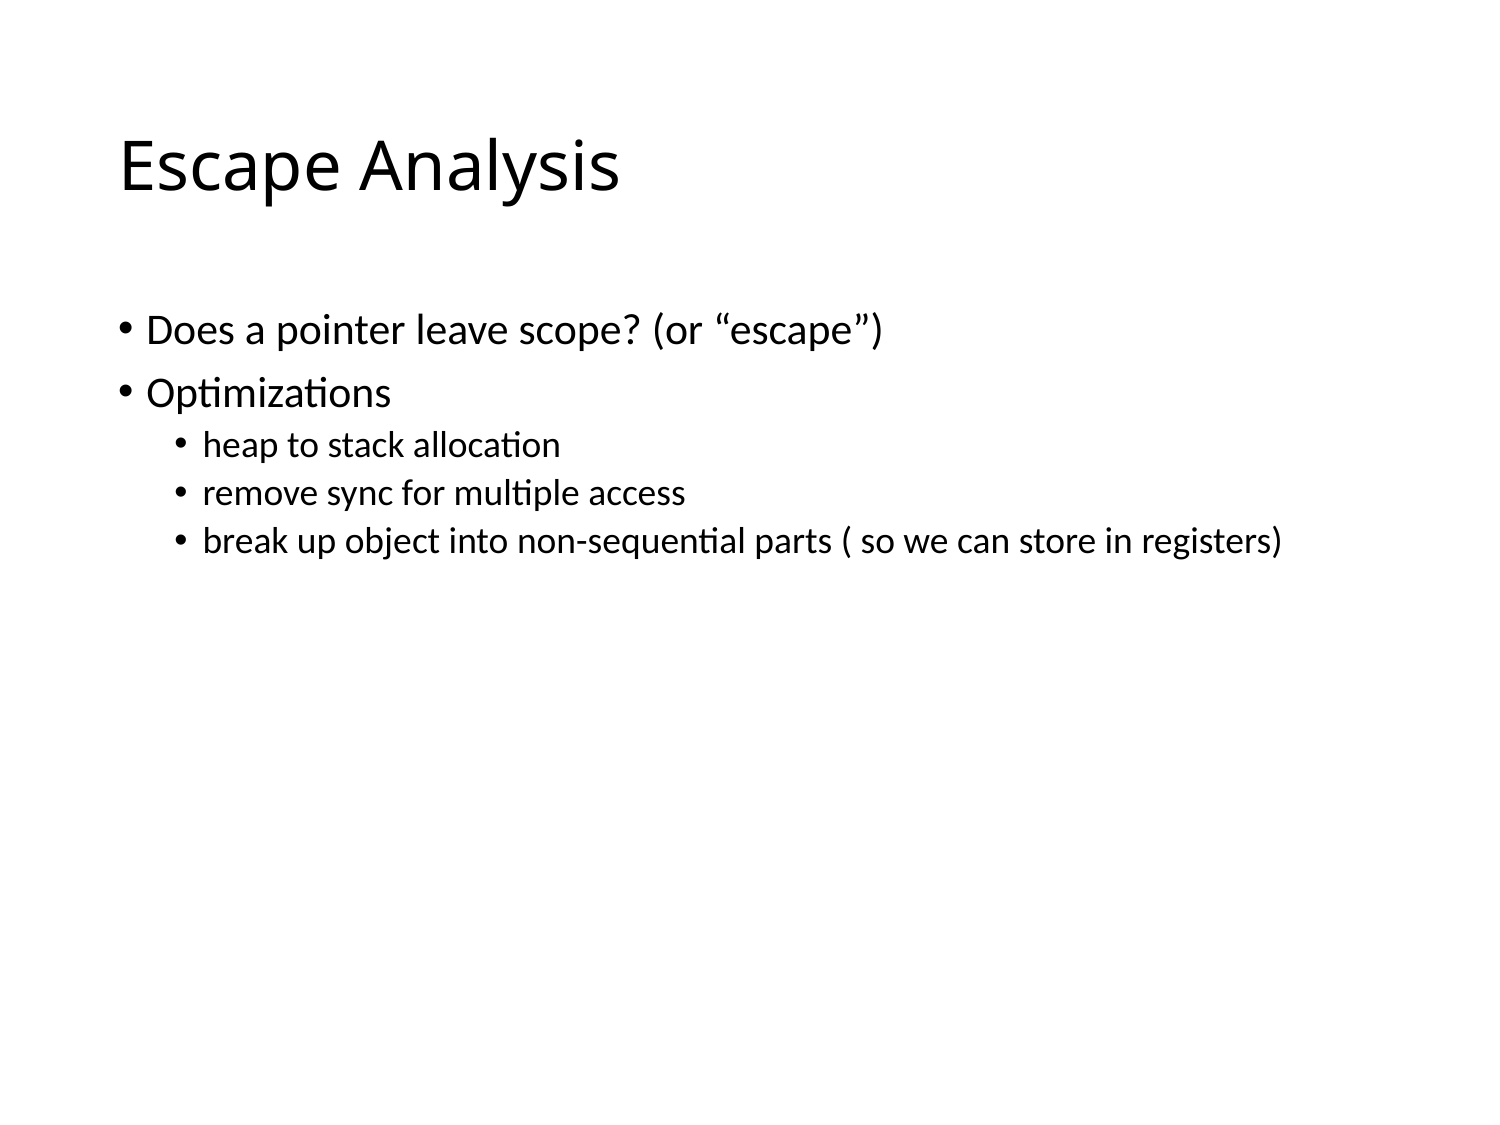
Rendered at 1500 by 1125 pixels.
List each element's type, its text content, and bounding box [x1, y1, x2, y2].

list Does a pointer leave scope? (or “escape”) Optimizations heap to stack allocation remove sync for multiple access break up object into non-sequential parts ( so we can store in registers) [103, 299, 1397, 1014]
title Escape Analysis [103, 59, 1397, 278]
